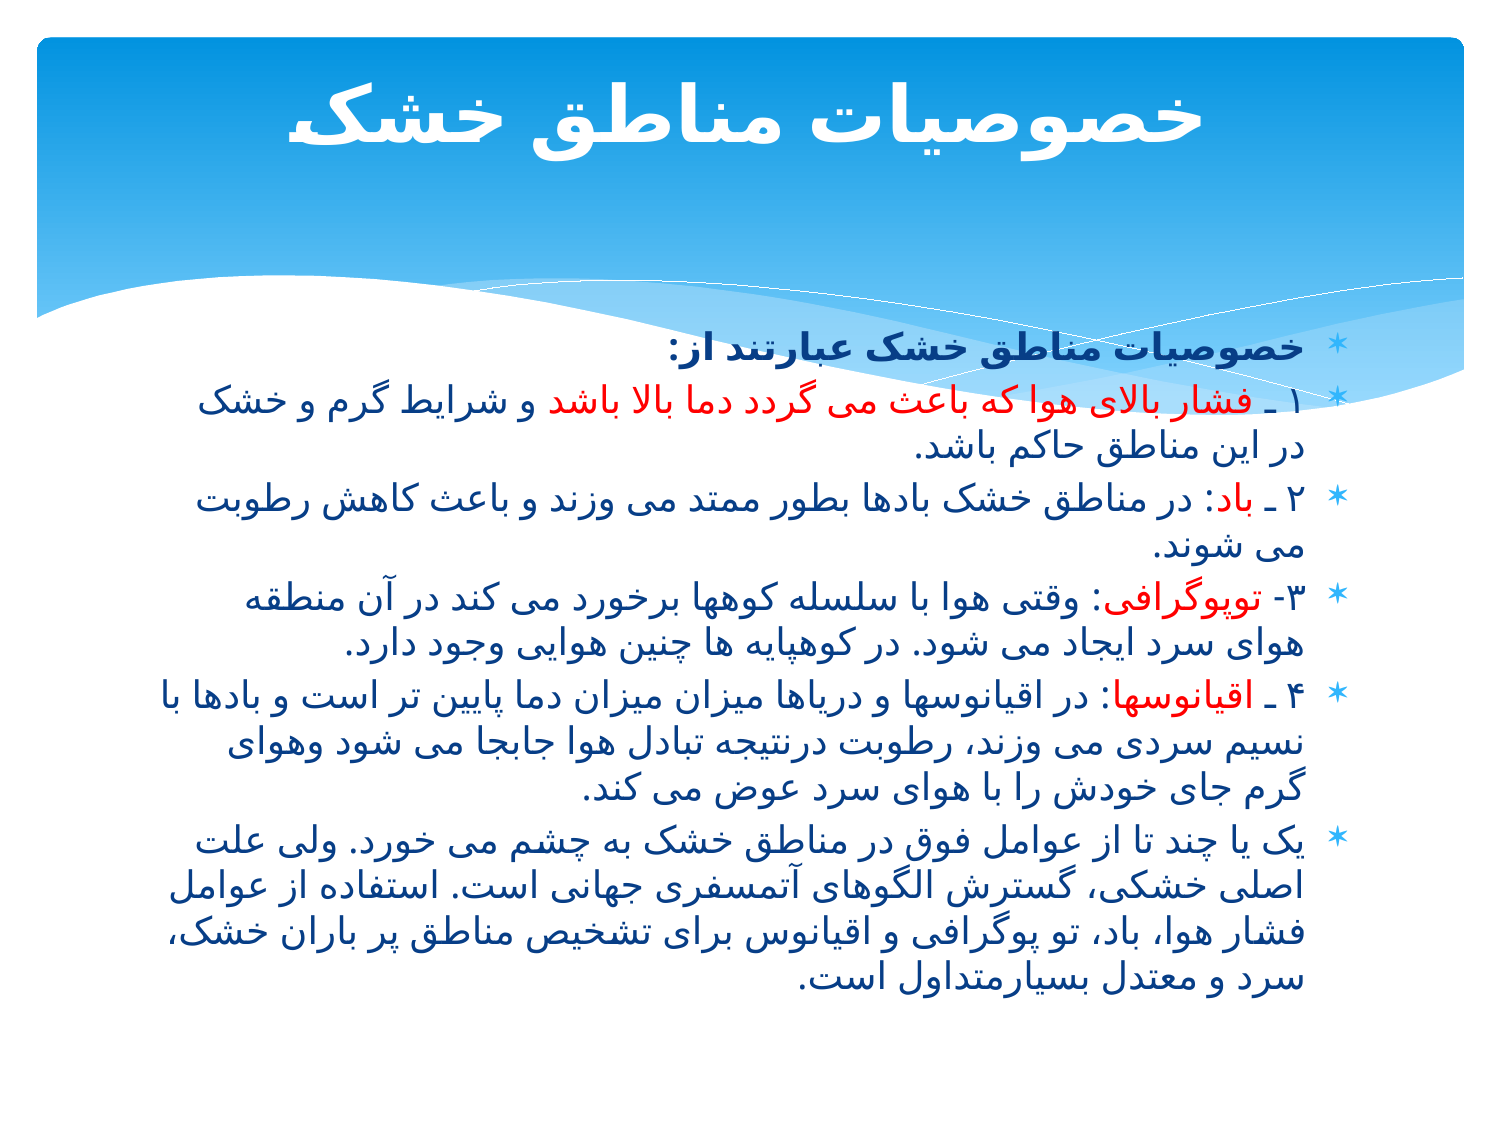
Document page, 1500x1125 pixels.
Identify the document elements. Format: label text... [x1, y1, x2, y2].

list خصوصیات مناطق خشک عبارتند از: ١ ـ فشار بالای هوا که باعث می گردد دما بالا باشد و شرایط گرم و خشک در این مناطق حاکم باشد. ٢ ـ باد: در مناطق خشک بادها بطور ممتد می وزند و باعث کاهش رطوبت می شوند. ٣- توپوگرافی: وقتی هوا با سلسله کوهها برخورد می کند در آن منطقه هوای سرد ایجاد می شود. در کوهپایه ها چنین هوایی وجود دارد. ۴ ـ اقیانوسها: در اقیانوسها و دریاها میزان میزان دما پایین تر است و بادها با نسیم سردی می وزند، رطوبت درنتیجه تبادل هوا جابجا می شود وهوای گرم جای خودش را با هوای سرد عوض می کند. یک یا چند تا از عوامل فوق در مناطق خشک به چشم می خورد. ولی علت اصلی خشکی، گسترش الگوهای آتمسفری جهانی است. استفاده از عوامل فشار هوا، باد، تو پوگرافی و اقیانوس برای تشخیص مناطق پر باران خشک، سرد و معتدل بسیارمتداول است. [143, 314, 1359, 1005]
title خصوصیات مناطق خشک [75, 55, 1425, 261]
